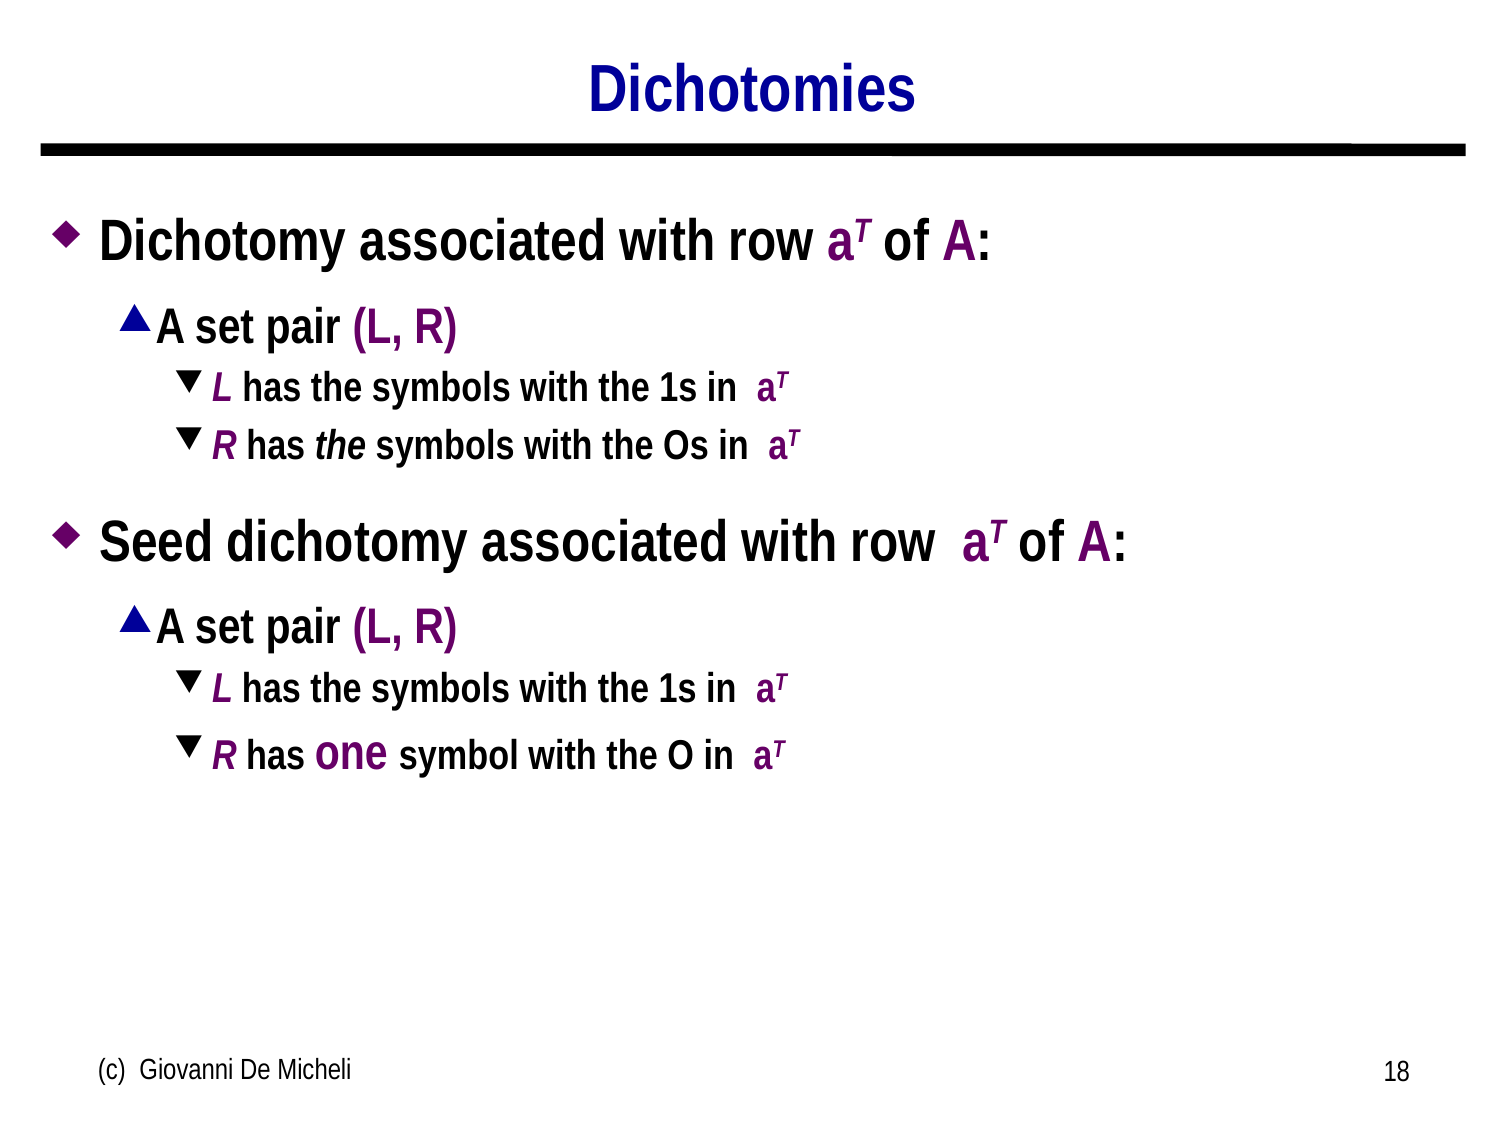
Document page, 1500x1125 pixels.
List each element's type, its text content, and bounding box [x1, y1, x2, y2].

list Dichotomy associated with row aT of A: A set pair (L, R) L has the symbols with the 1s in aT R has the symbols with the Os in aT Seed dichotomy associated with row aT of A: A set pair (L, R) L has the symbols with the 1s in aT R has one symbol with the O in aT [37, 177, 1465, 1032]
slide_number 18 [1074, 1044, 1426, 1123]
footer (c) Giovanni De Micheli [0, 1042, 463, 1122]
title Dichotomies [39, 33, 1467, 146]
